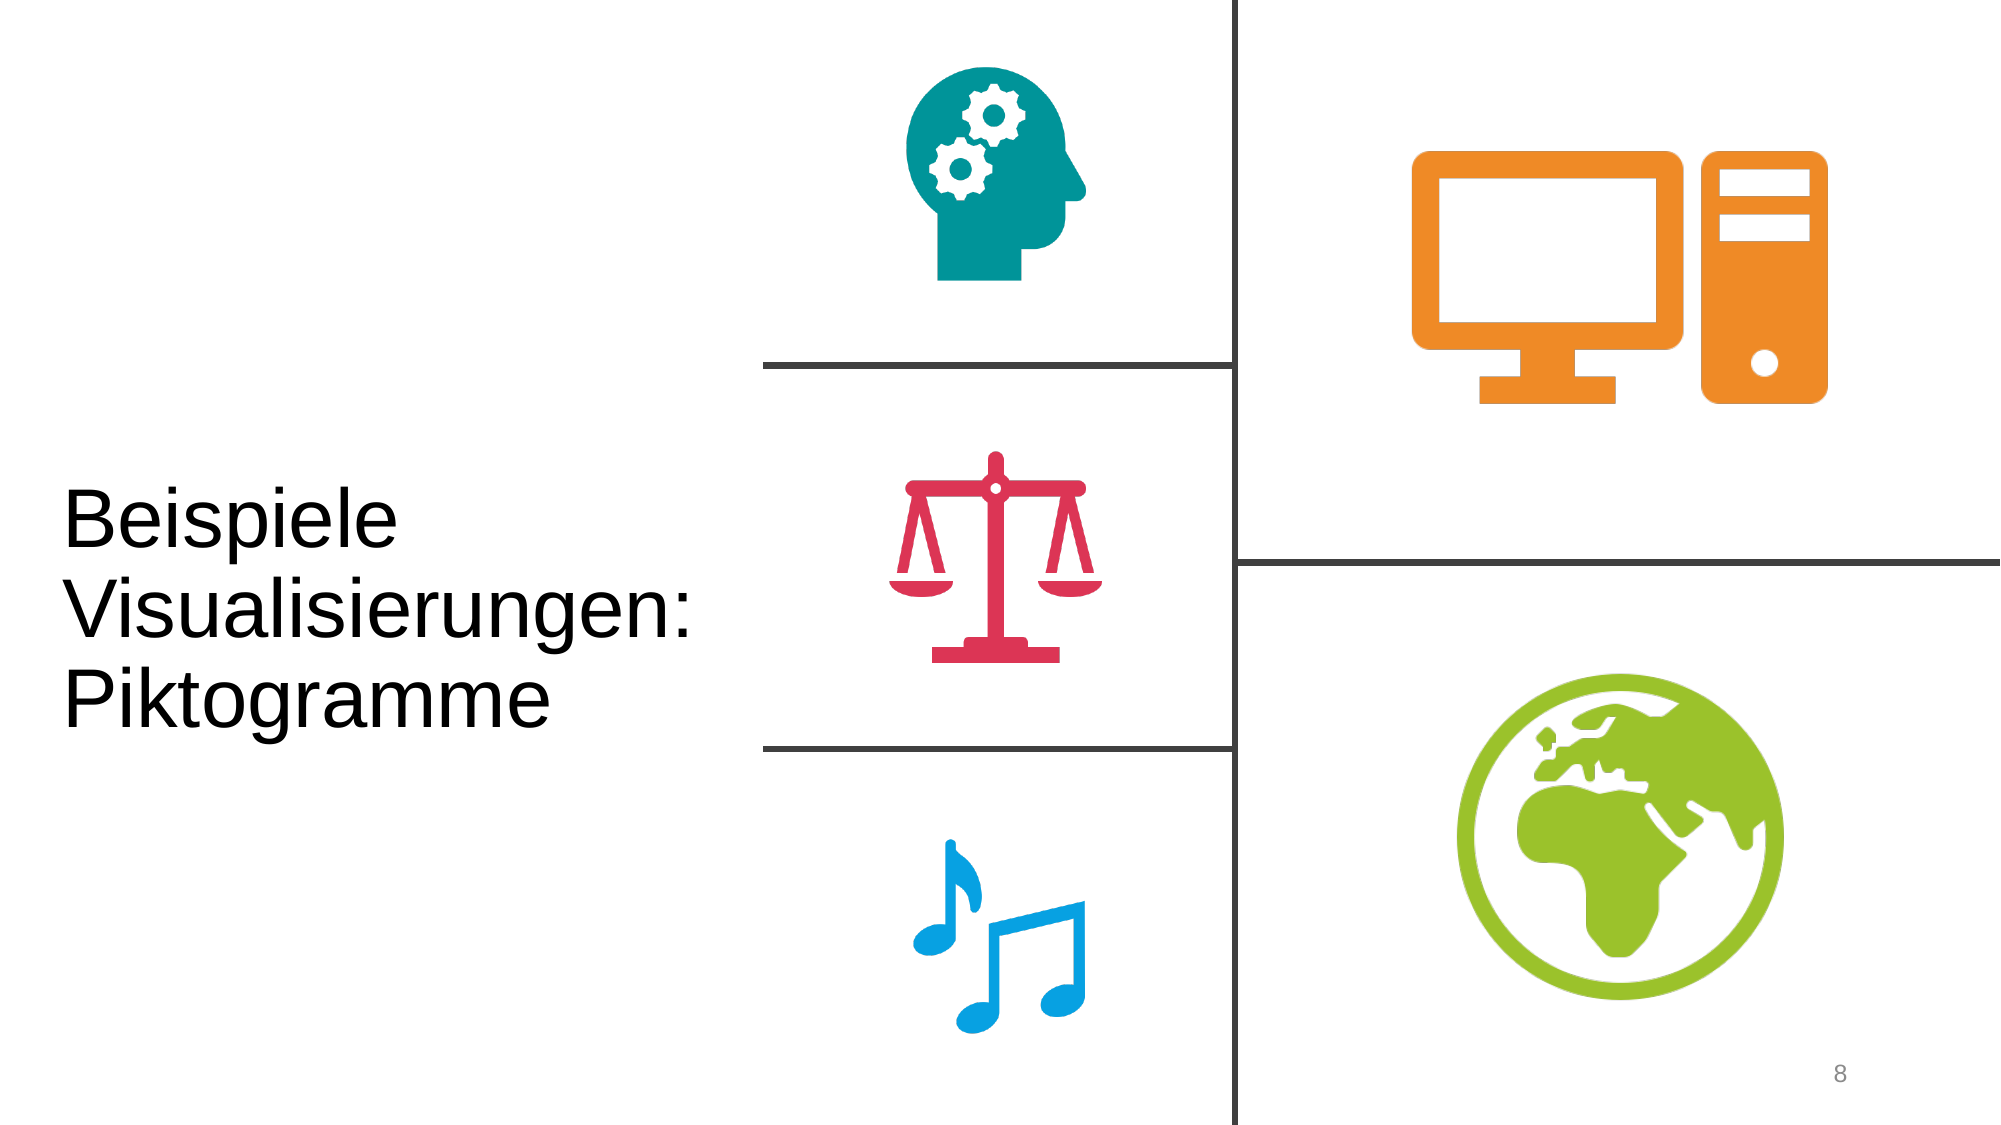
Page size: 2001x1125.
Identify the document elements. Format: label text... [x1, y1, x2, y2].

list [869, 52, 1123, 306]
picture [872, 809, 1127, 1064]
picture [868, 430, 1123, 684]
slide_number 8 [1412, 1042, 1863, 1103]
title Beispiele Visualisierungen: Piktogramme [47, 361, 741, 753]
picture [1414, 630, 1827, 1043]
picture [1403, 60, 1837, 494]
